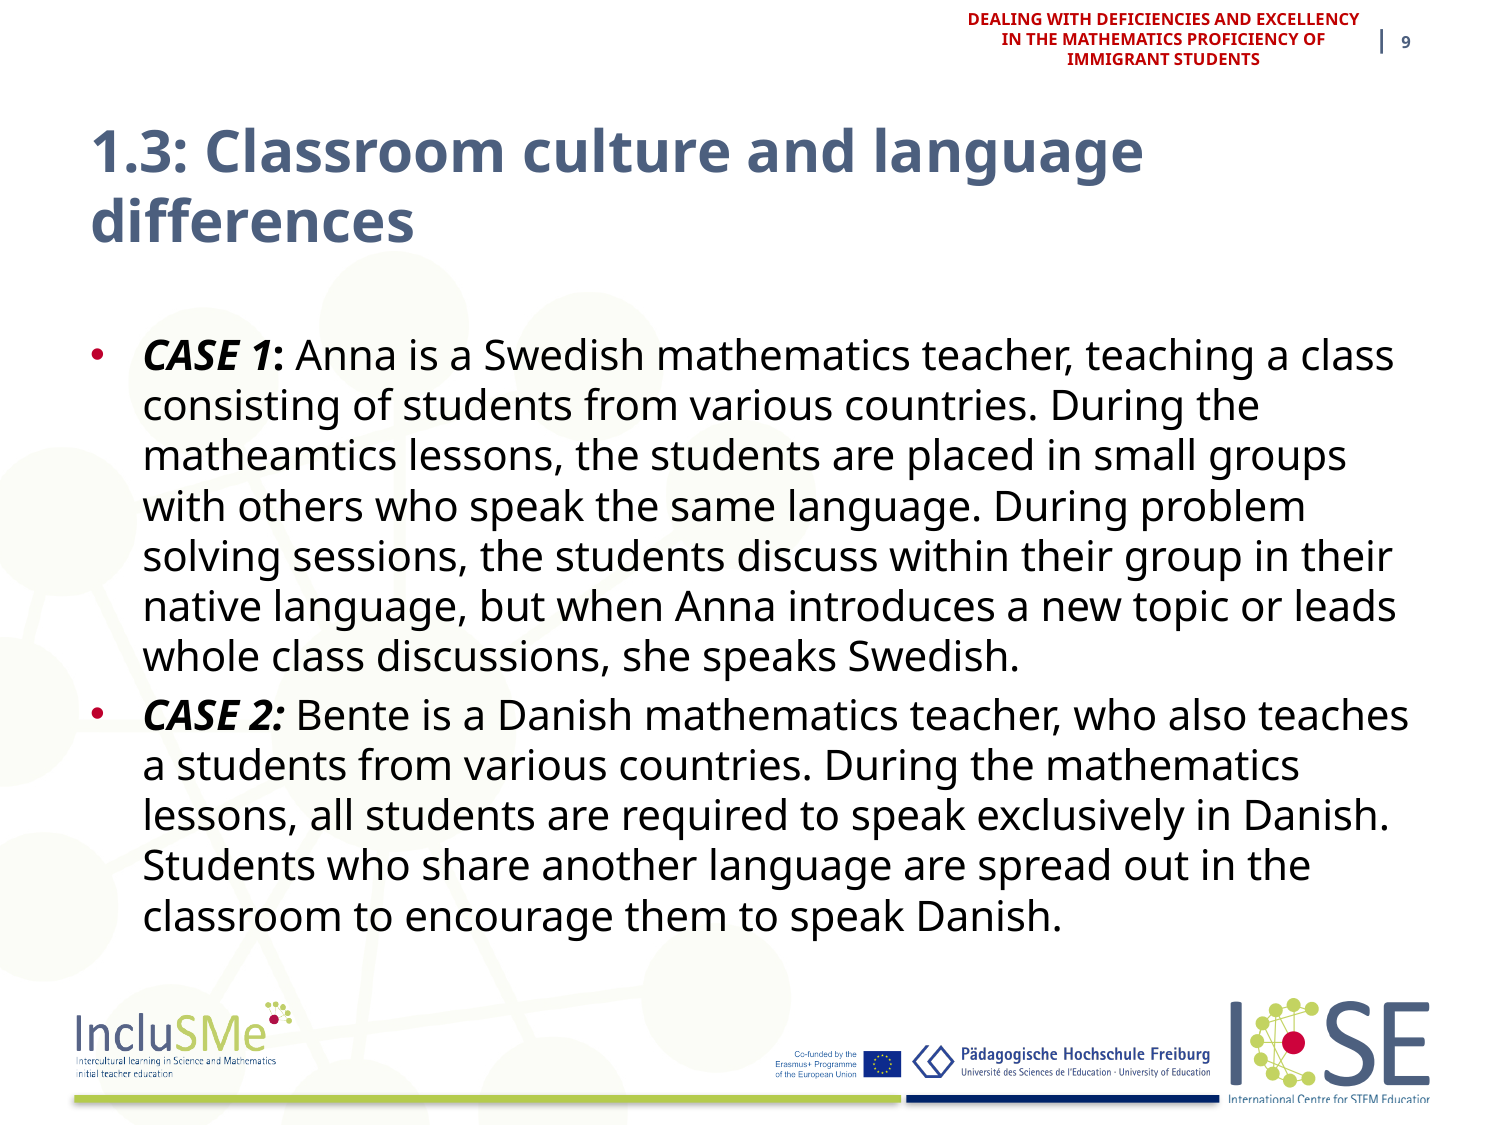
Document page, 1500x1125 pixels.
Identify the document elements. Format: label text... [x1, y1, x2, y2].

footer DEALING WITH DEFICIENCIES AND EXCELLENCY IN THE MATHEMATICS PROFICIENCY OF IMMIGRANT STUDENTS [946, 9, 1329, 69]
picture [912, 1045, 1210, 1078]
list CASE 1: Anna is a Swedish mathematics teacher, teaching a class consisting of students from various countries. During the matheamtics lessons, the students are placed in small groups with others who speak the same language. During problem solving sessions, the students discuss within their group in their native language, but when Anna introduces a new topic or leads whole class discussions, she speaks Swedish. CASE 2: Bente is a Danish mathematics teacher, who also teaches a students from various countries. During the mathematics lessons, all students are required to speak exclusively in Danish. Students who share another language are spread out in the classroom to encourage them to speak Danish. [75, 262, 1425, 1005]
picture [74, 1000, 293, 1084]
picture [773, 1049, 902, 1080]
slide_number | 9 [1329, 9, 1427, 69]
title 1.3: Classroom culture and language differences [75, 131, 1425, 238]
